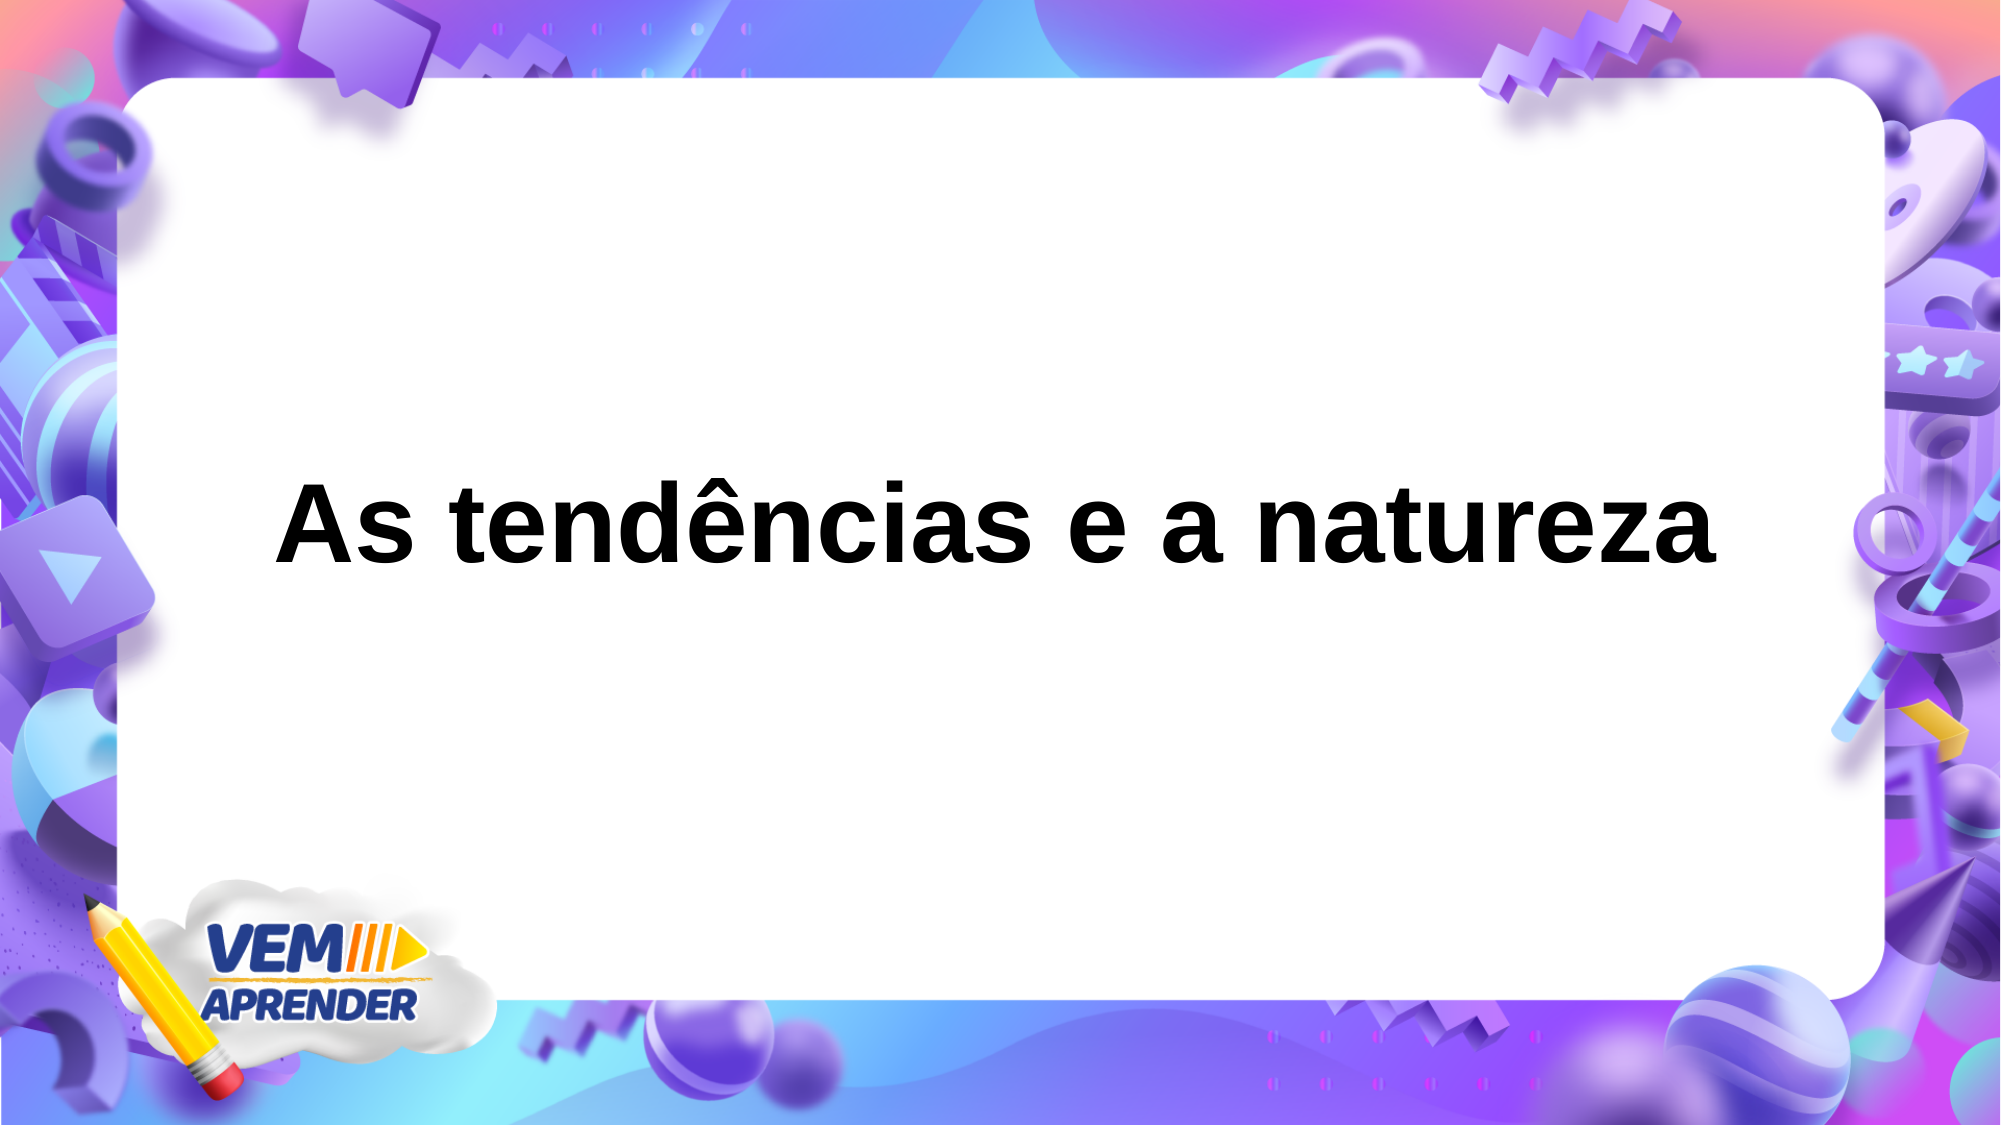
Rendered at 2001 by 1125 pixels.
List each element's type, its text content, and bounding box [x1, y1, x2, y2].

picture [0, 0, 2001, 1125]
title As tendências e a natureza [258, 345, 1742, 706]
